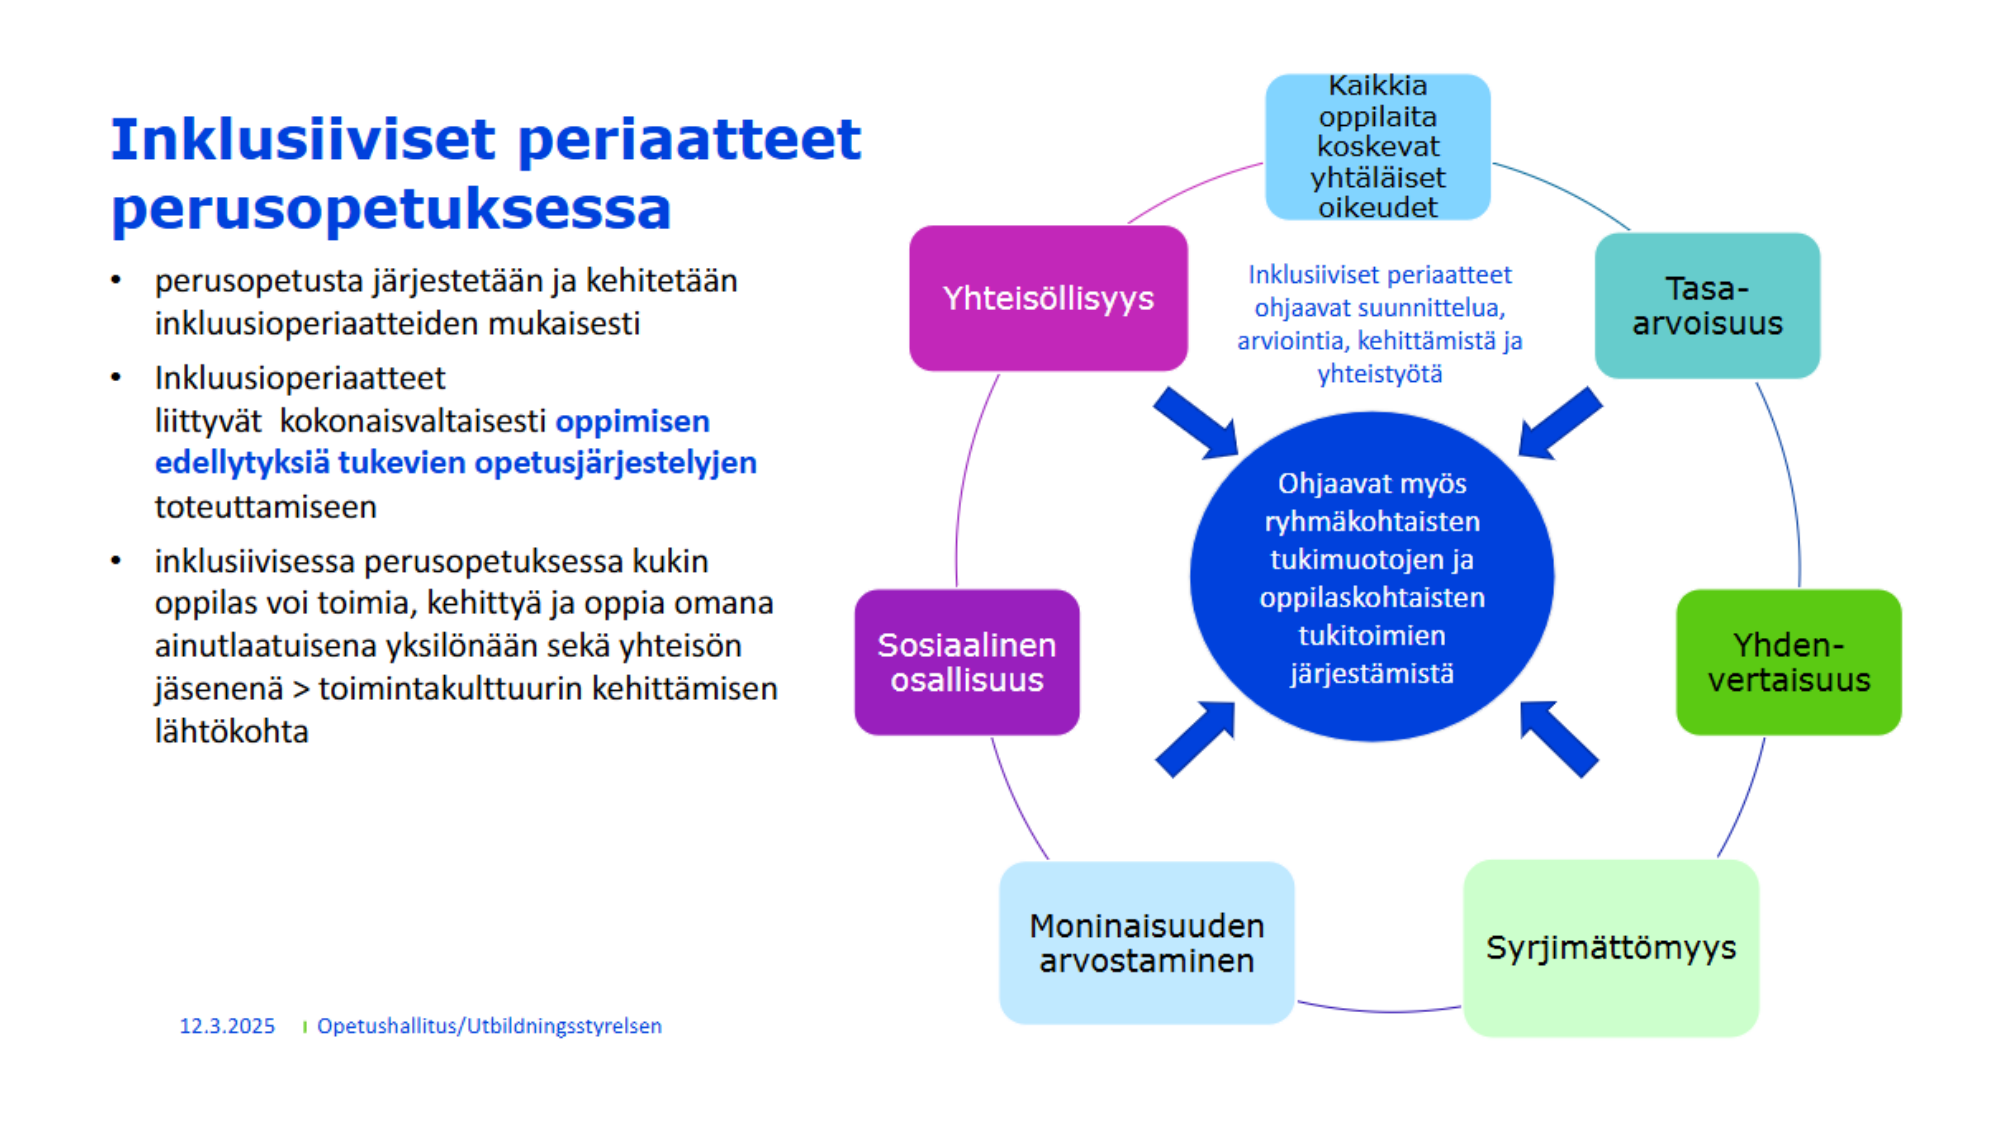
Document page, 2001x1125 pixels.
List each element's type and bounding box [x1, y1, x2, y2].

picture [78, 49, 1924, 1051]
